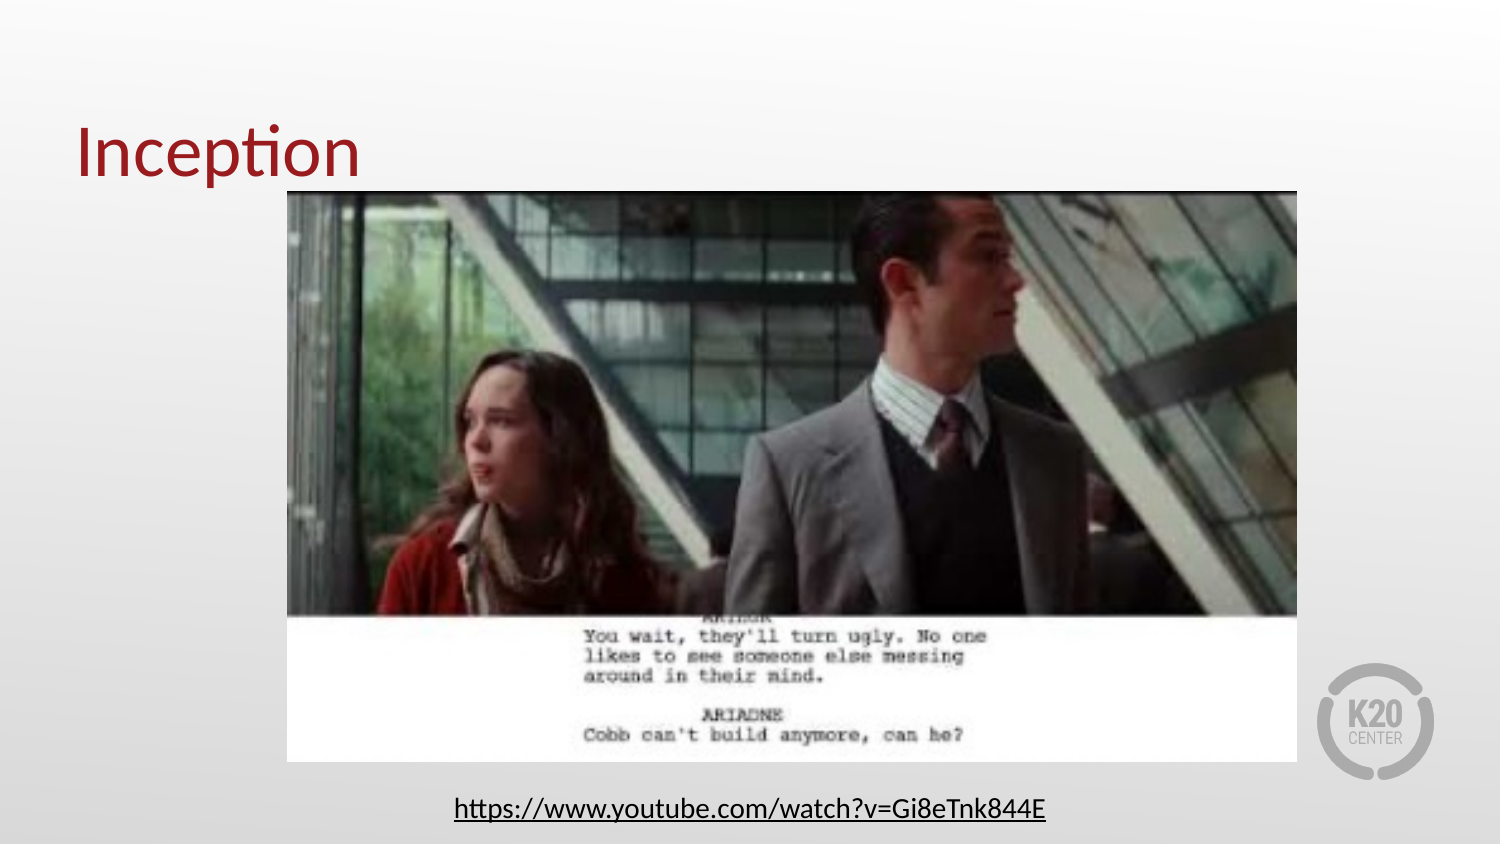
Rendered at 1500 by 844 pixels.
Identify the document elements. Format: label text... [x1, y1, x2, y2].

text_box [286, 190, 1298, 763]
picture [1300, 646, 1451, 797]
text_box https://www.youtube.com/watch?v=Gi8eTnk844E [265, 773, 1235, 813]
title Inception [75, 50, 1425, 191]
